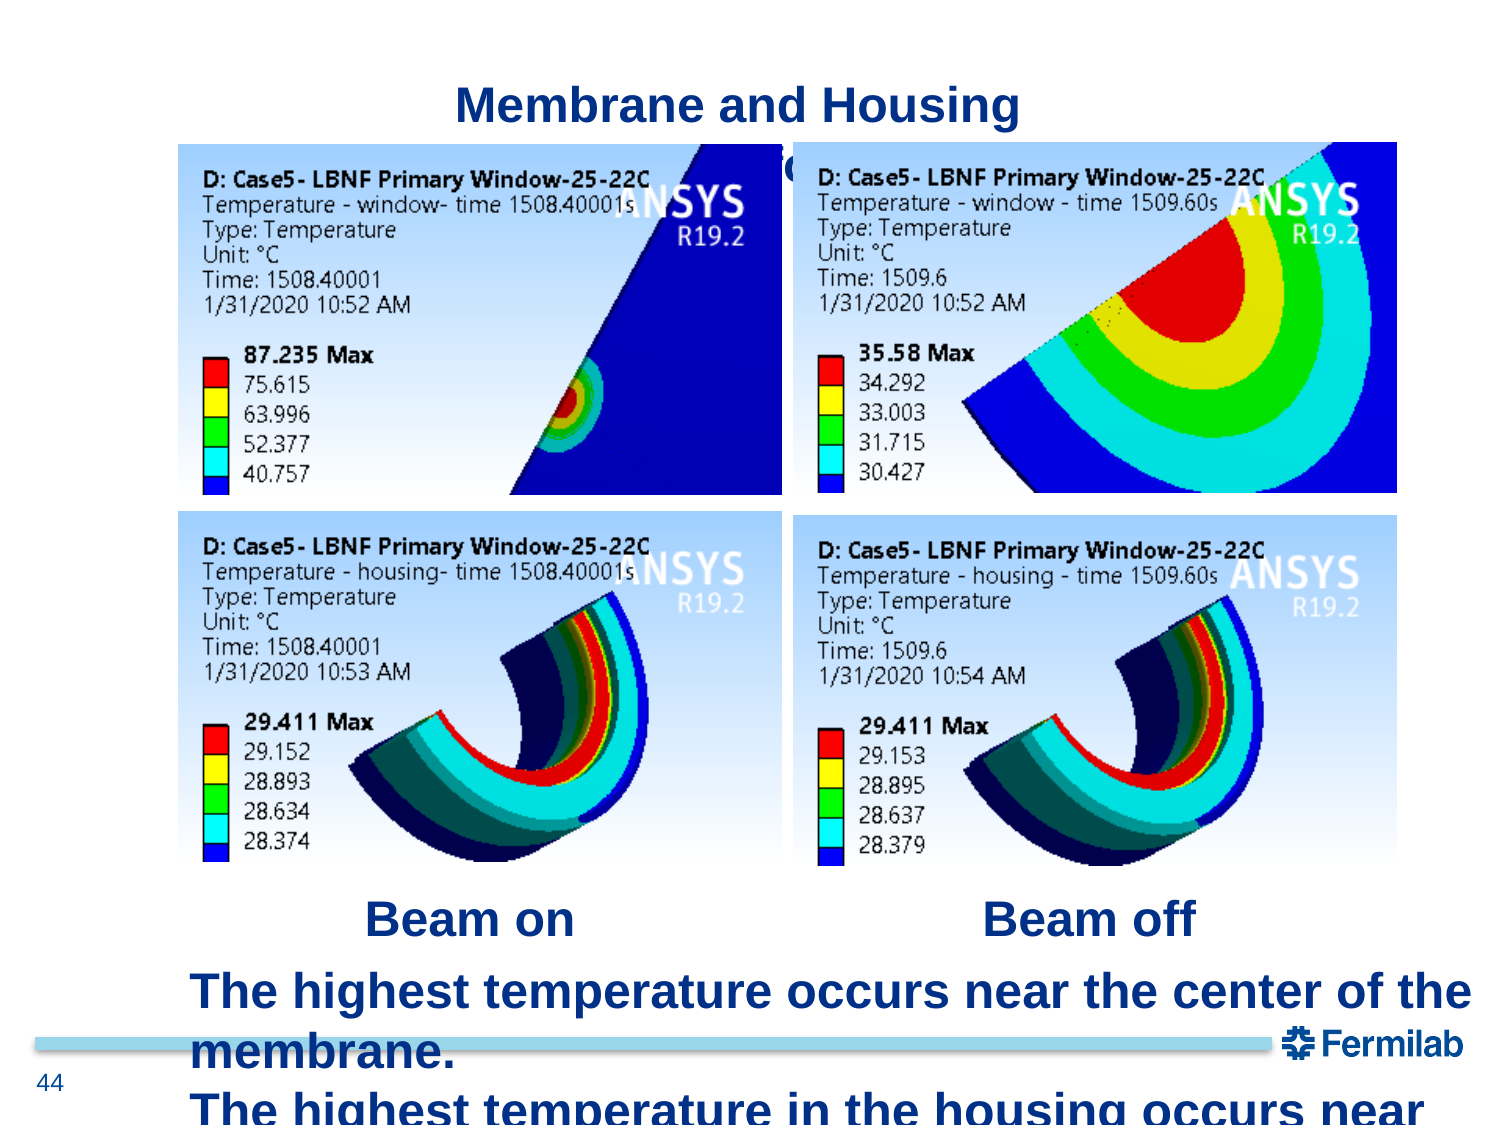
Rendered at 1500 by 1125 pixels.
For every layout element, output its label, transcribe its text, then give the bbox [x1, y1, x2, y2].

text_box Membrane and Housing Temperature for Case5 [271, 65, 1192, 149]
slide_number 44 [36, 1066, 105, 1106]
text_box Beam off [967, 879, 1211, 951]
picture [793, 515, 1398, 866]
picture [178, 511, 782, 863]
text_box Beam on [349, 879, 591, 951]
text_box The highest temperature occurs near the center of the membrane. The highest temperature in the housing occurs near connection between the membrane and the housing. [174, 951, 1500, 1125]
picture [793, 142, 1398, 493]
picture [178, 144, 782, 495]
